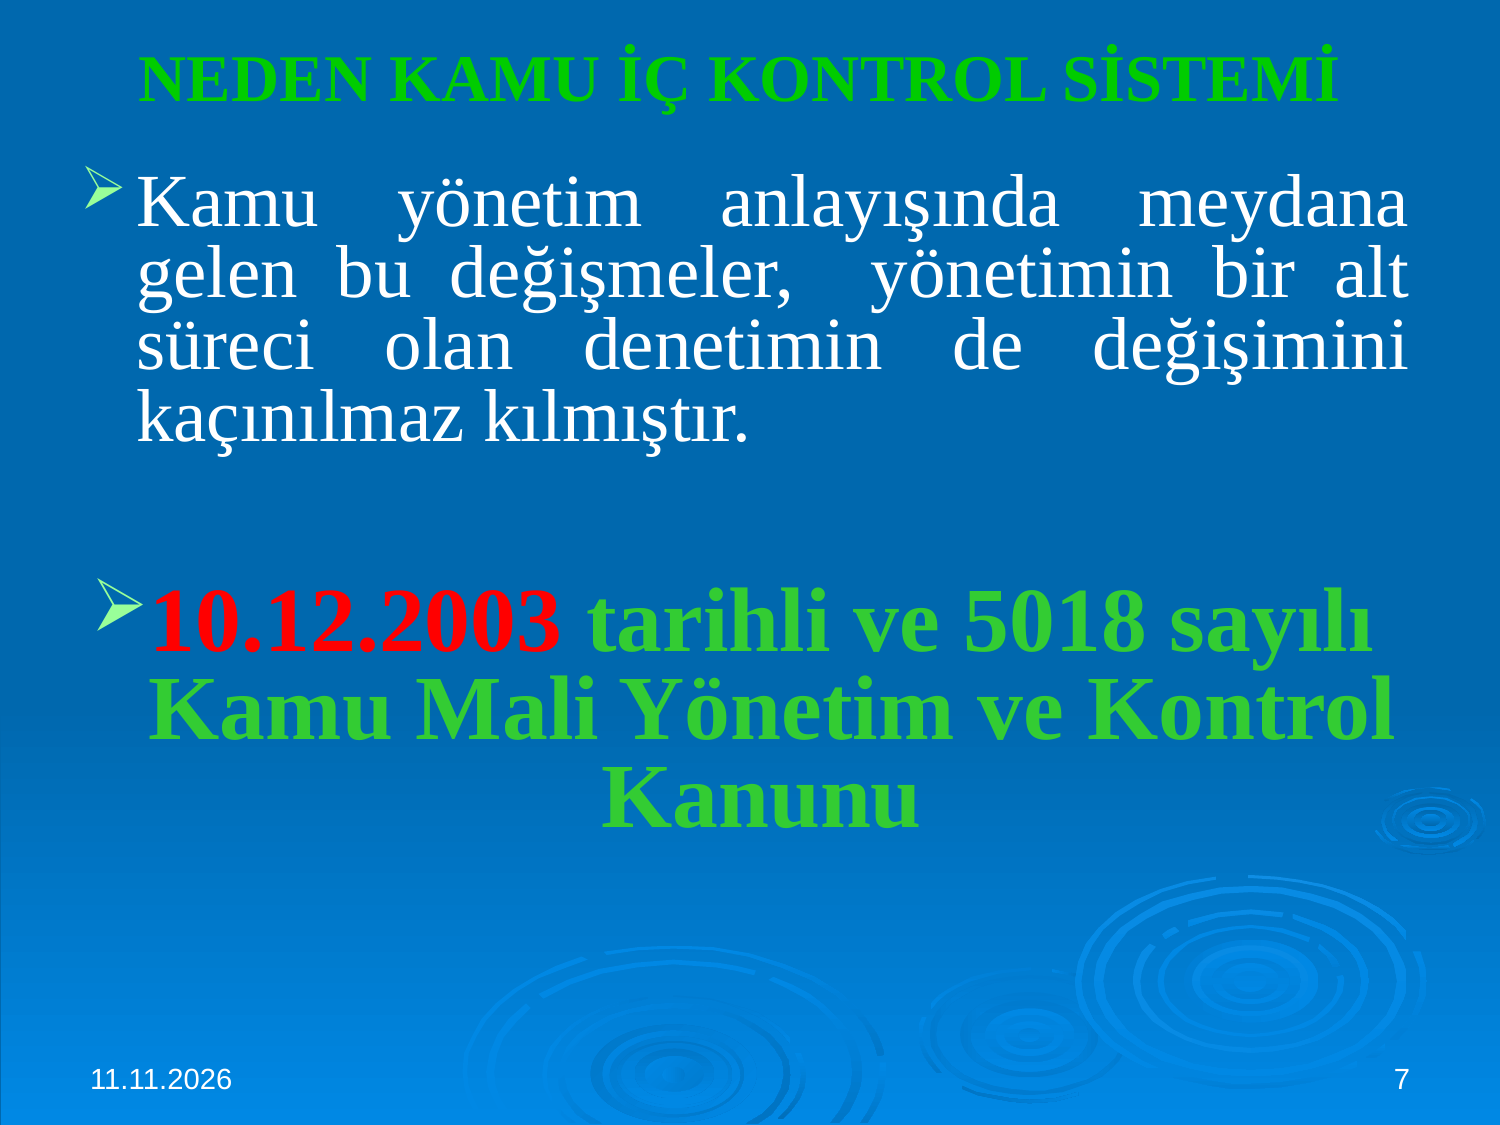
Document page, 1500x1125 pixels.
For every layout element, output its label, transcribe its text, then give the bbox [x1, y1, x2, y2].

title NEDEN KAMU İÇ KONTROL SİSTEMİ [64, 35, 1415, 114]
slide_number 7 [1074, 1024, 1425, 1103]
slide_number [75, 1024, 425, 1103]
list Kamu yönetim anlayışında meydana gelen bu değişmeler, yönetimin bir alt süreci olan denetimin de değişimini kaçınılmaz kılmıştır. 10.12.2003 tarihli ve 5018 sayılı Kamu Mali Yönetim ve Kontrol Kanunu [64, 160, 1425, 1012]
